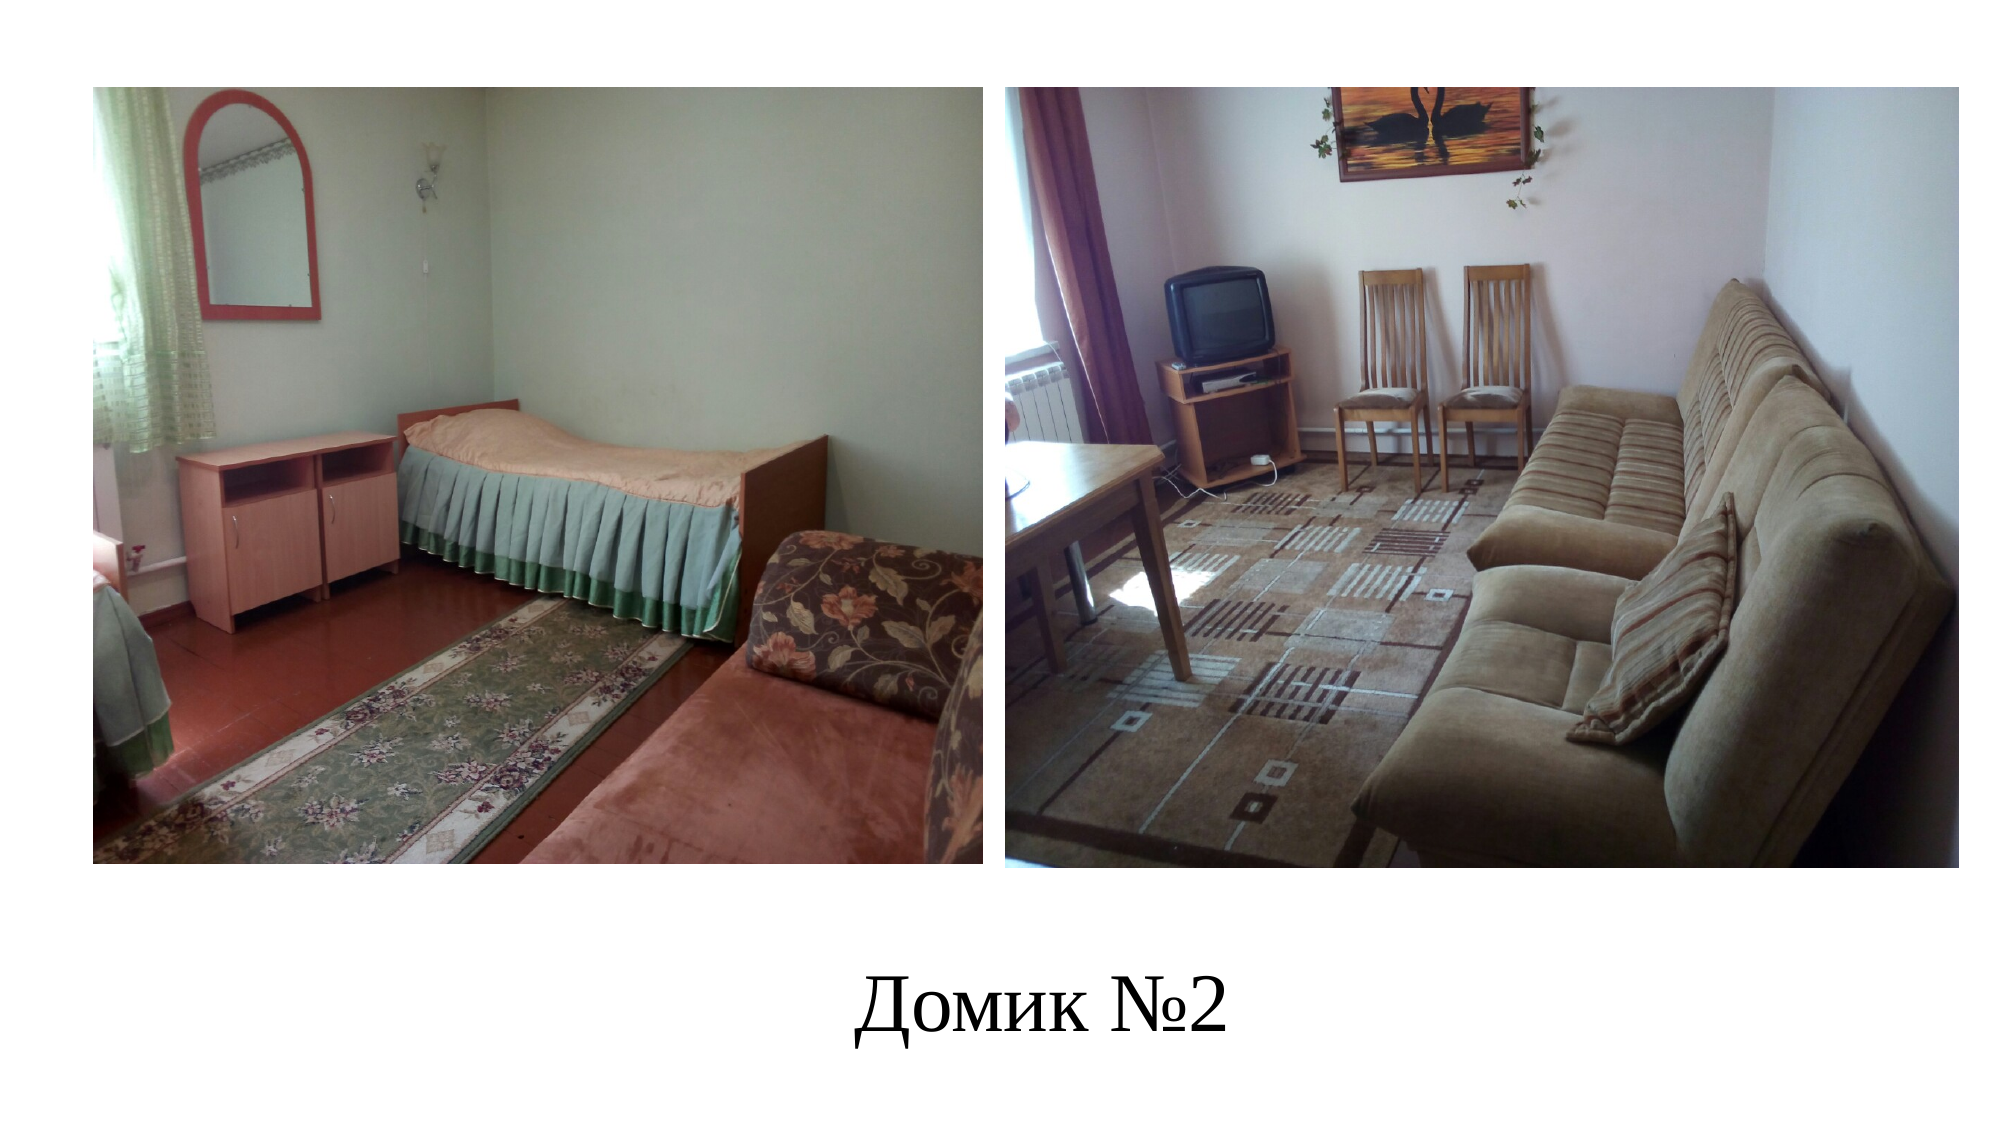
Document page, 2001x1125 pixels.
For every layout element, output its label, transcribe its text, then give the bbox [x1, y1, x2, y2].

picture [1005, 87, 1959, 868]
picture [93, 87, 983, 864]
title Домик №2 [180, 952, 1906, 1056]
